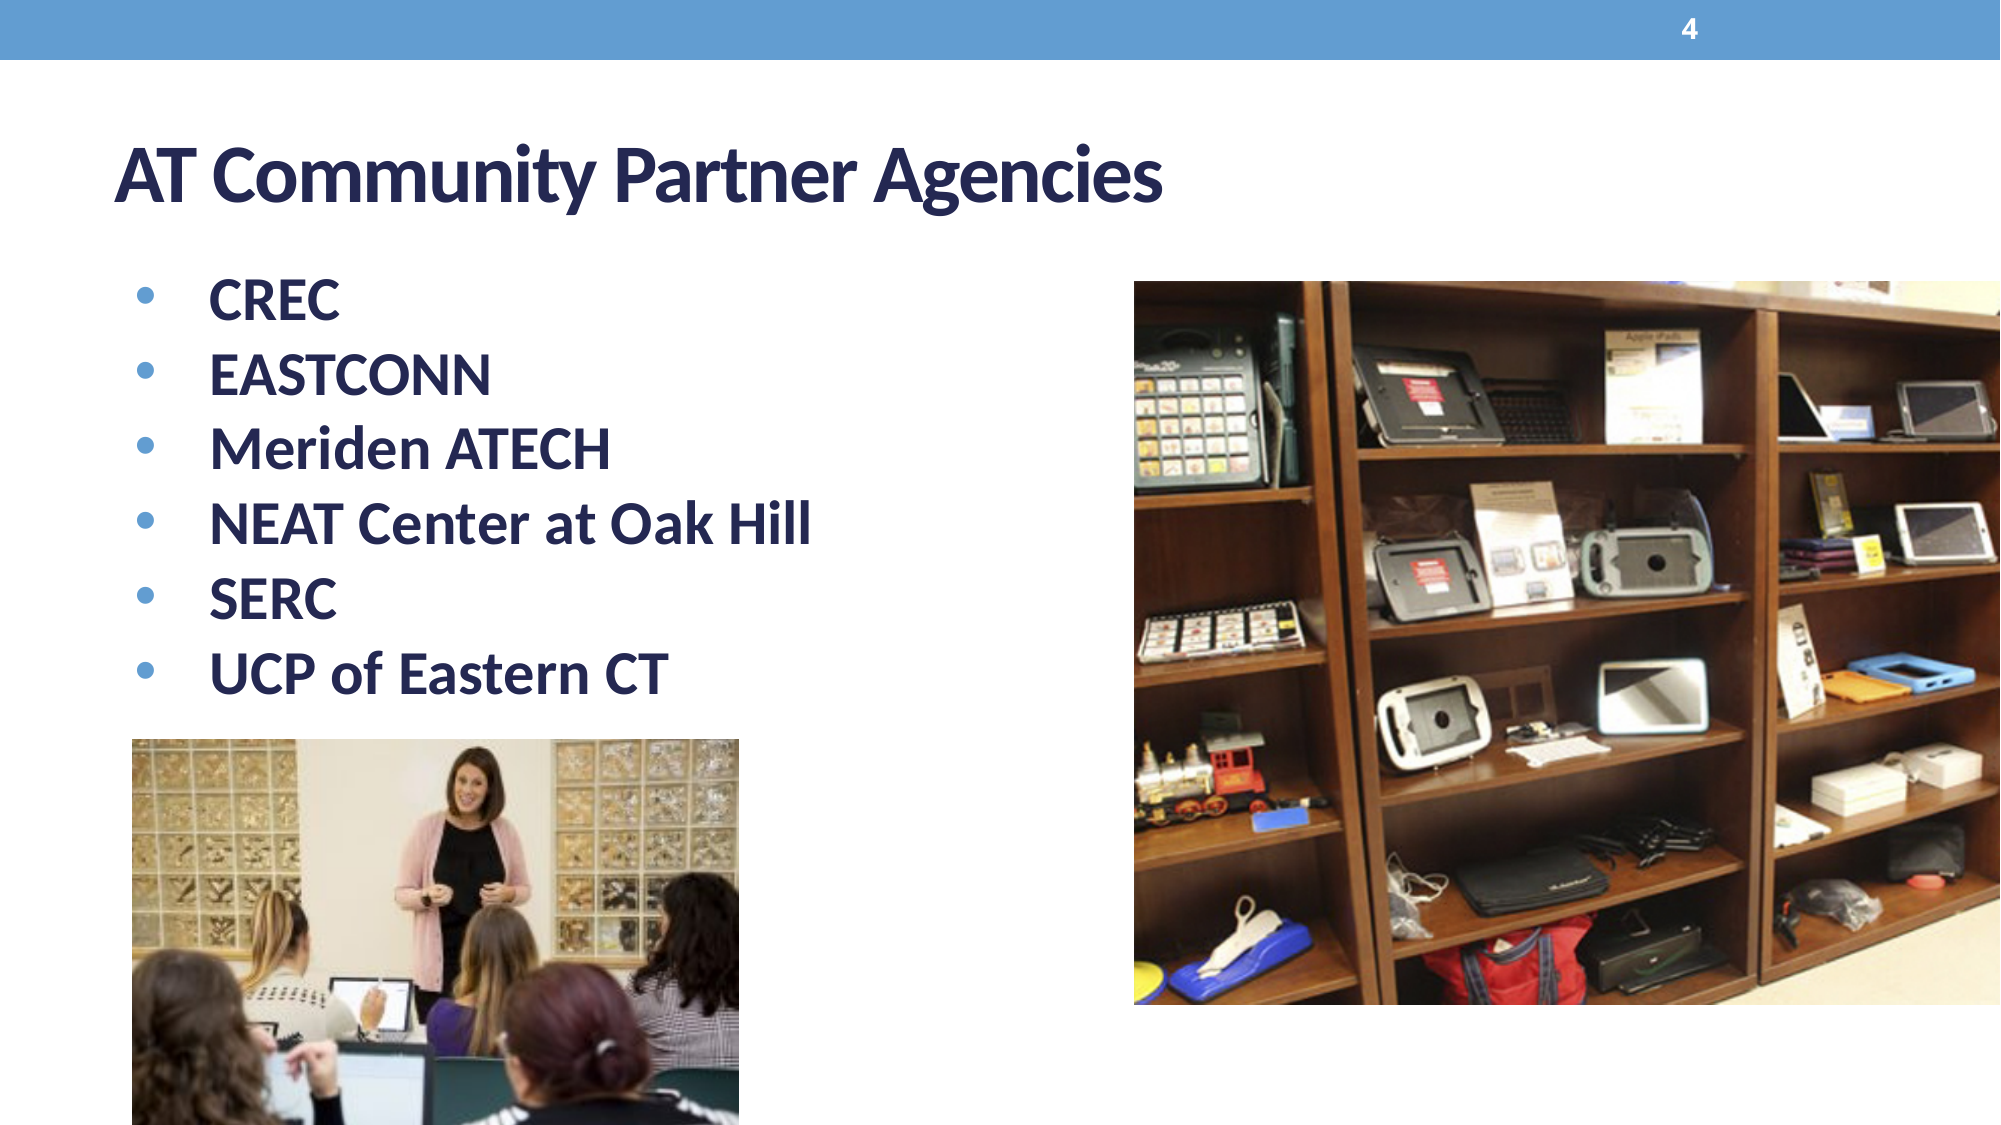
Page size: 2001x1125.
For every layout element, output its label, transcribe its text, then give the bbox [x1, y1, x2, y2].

title AT Community Partner Agencies [99, 87, 1900, 250]
picture [1134, 281, 2000, 1005]
slide_number 4 [1666, 3, 1900, 57]
picture [132, 739, 740, 1125]
list CREC EASTCONN Meriden ATECH NEAT Center at Oak Hill SERC UCP of Eastern CT [99, 249, 1450, 780]
